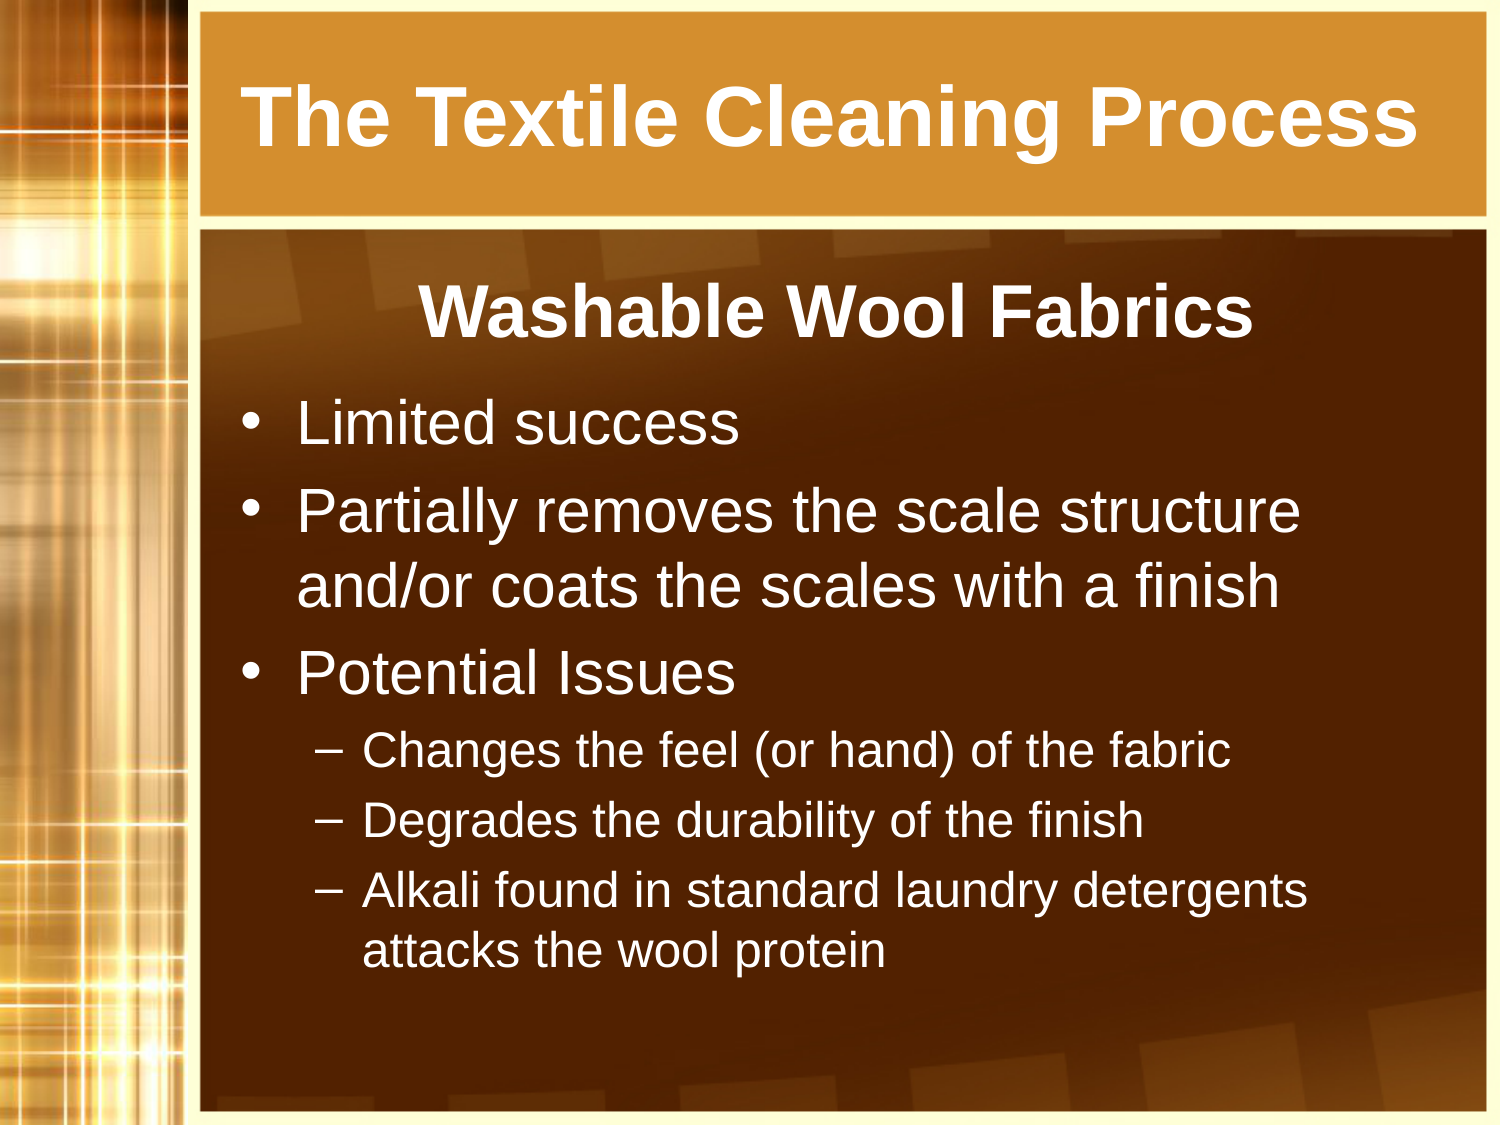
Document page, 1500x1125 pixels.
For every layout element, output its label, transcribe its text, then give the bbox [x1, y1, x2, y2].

list Limited success Partially removes the scale structure and/or coats the scales with a finish Potential Issues Changes the feel (or hand) of the fabric Degrades the durability of the finish Alkali found in standard laundry detergents attacks the wool protein [225, 375, 1463, 1125]
text_box Washable Wool Fabrics [225, 254, 1450, 360]
title The Textile Cleaning Process [225, 12, 1463, 213]
picture [0, 0, 1500, 1125]
